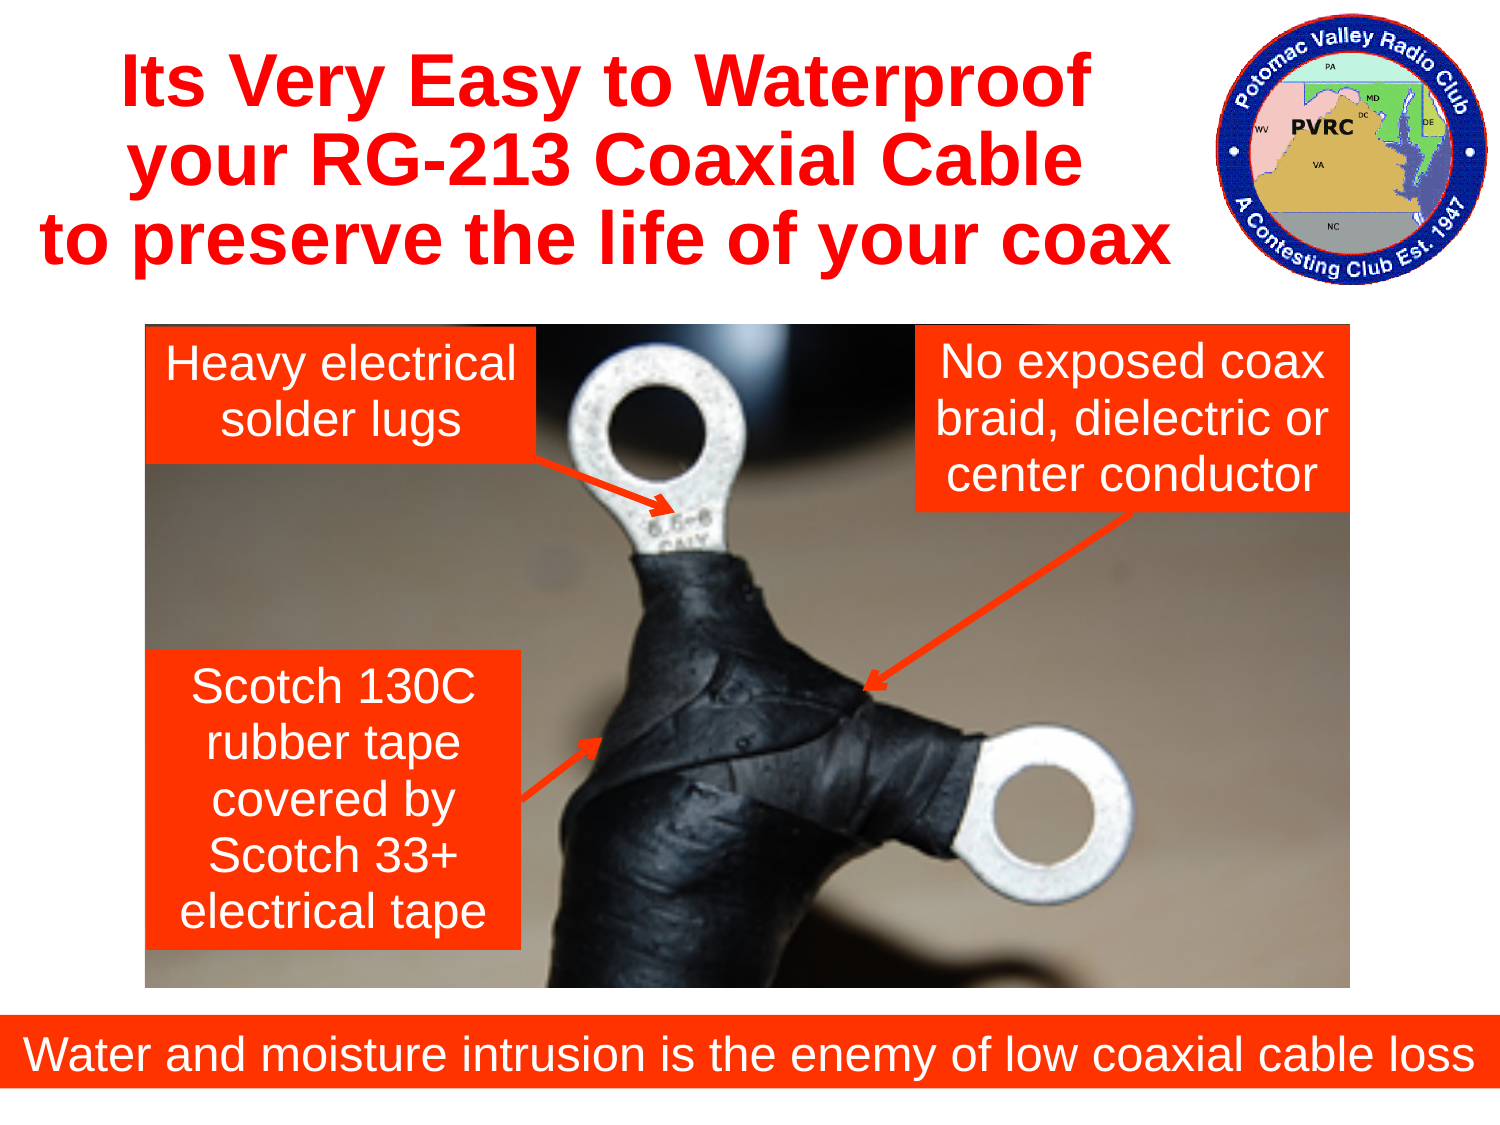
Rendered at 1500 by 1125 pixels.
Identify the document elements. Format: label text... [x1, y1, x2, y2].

picture [1214, 12, 1488, 286]
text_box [512, 449, 676, 513]
title Its Very Easy to Waterproof your RG-213 Coaxial Cable to preserve the life of your coax [0, 87, 1213, 288]
picture [144, 324, 1351, 988]
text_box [862, 512, 1133, 691]
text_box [520, 737, 603, 801]
text_box Water and moisture intrusion is the enemy of low coaxial cable loss [0, 1014, 1500, 1089]
